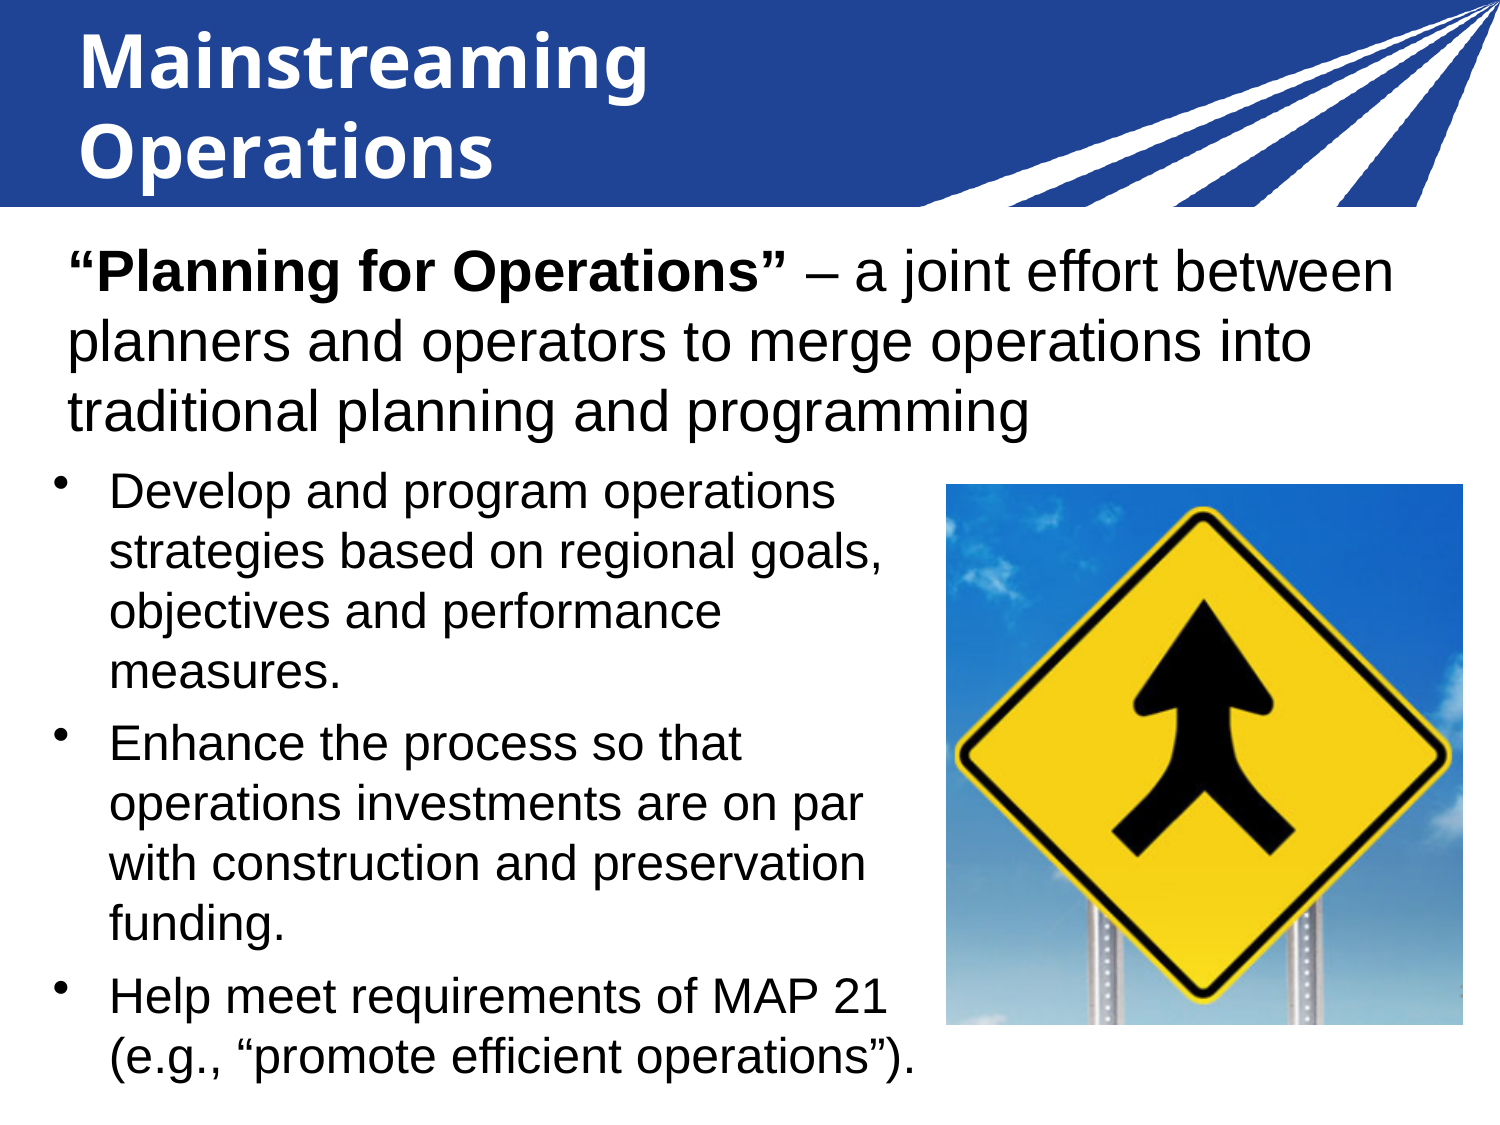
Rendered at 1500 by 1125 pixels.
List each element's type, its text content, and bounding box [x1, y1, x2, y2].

title Mainstreaming Operations [62, 44, 1063, 163]
list “Planning for Operations” – a joint effort between planners and operators to merge operations into traditional planning and programming [37, 225, 1438, 451]
picture [0, 0, 1500, 207]
picture [946, 484, 1463, 1026]
text_box Develop and program operations strategies based on regional goals, objectives and performance measures. Enhance the process so that operations investments are on par with construction and preservation funding. Help meet requirements of MAP 21 (e.g., “promote efficient operations”). [37, 450, 975, 976]
